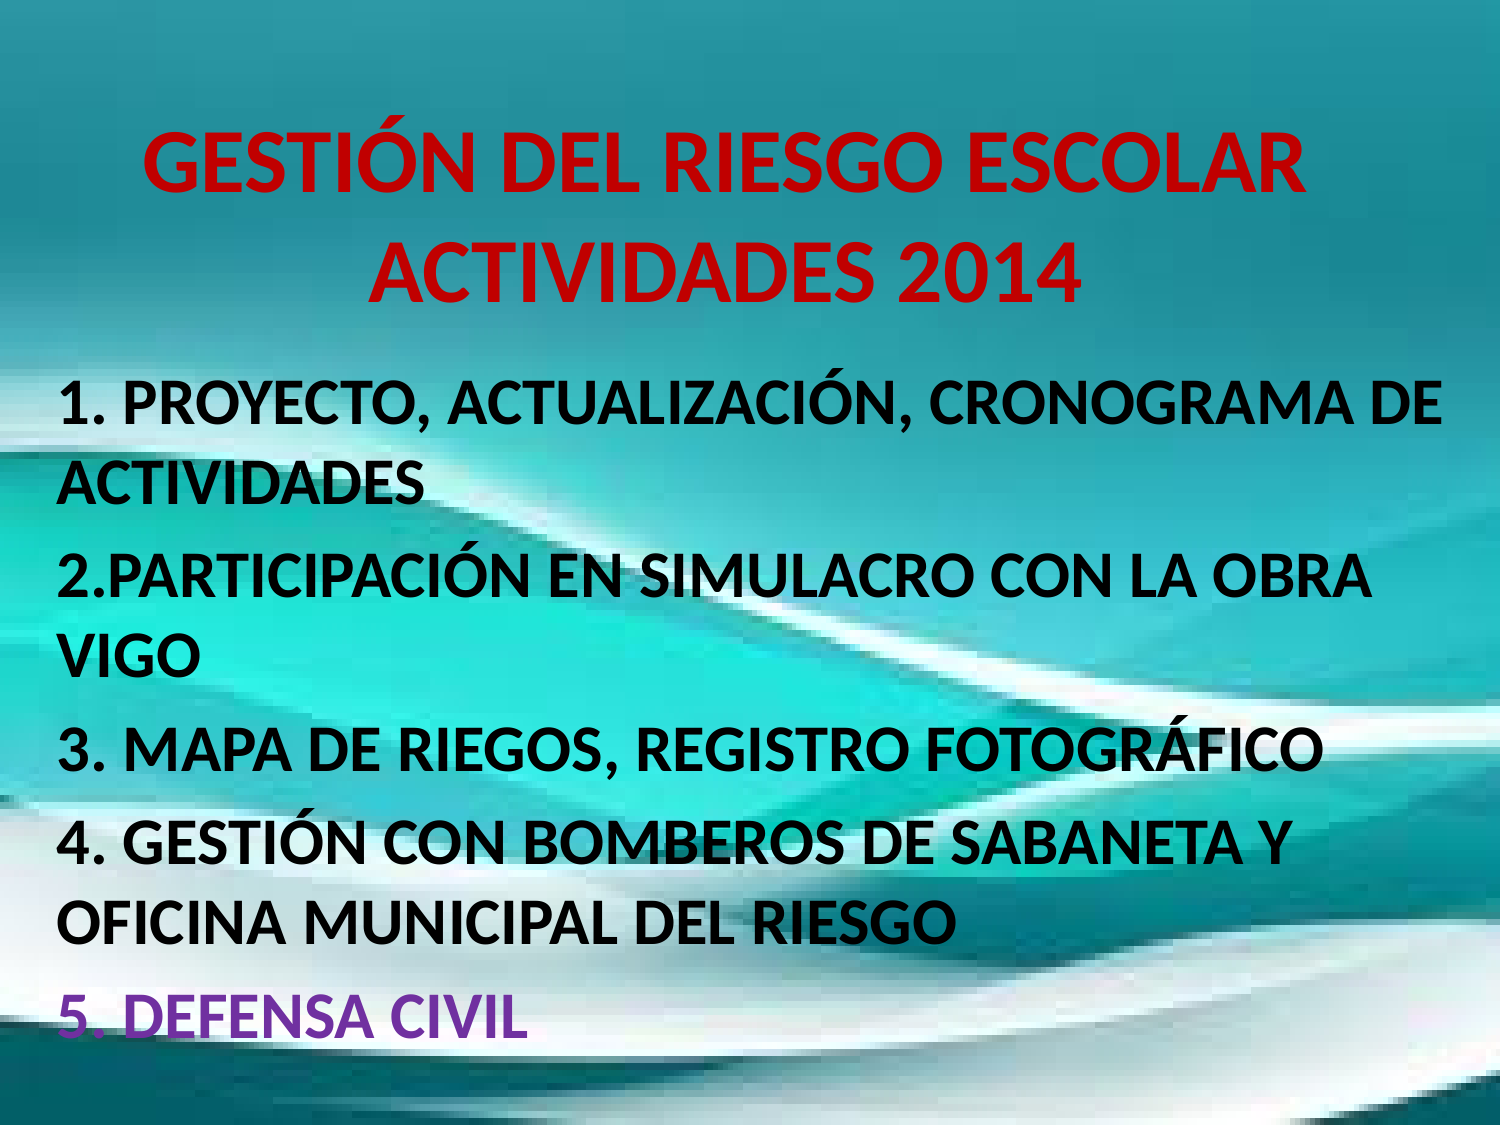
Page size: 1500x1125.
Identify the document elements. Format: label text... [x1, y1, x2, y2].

subtitle 1. PROYECTO, ACTUALIZACIÓN, CRONOGRAMA DE ACTIVIDADES 2.PARTICIPACIÓN EN SIMULACRO CON LA OBRA VIGO 3. MAPA DE RIEGOS, REGISTRO FOTOGRÁFICO 4. GESTIÓN CON BOMBEROS DE SABANETA Y OFICINA MUNICIPAL DEL RIESGO 5. DEFENSA CIVIL [41, 349, 1471, 1083]
picture [0, 0, 1500, 1125]
title GESTIÓN DEL RIESGO ESCOLAR ACTIVIDADES 2014 [88, 90, 1364, 332]
